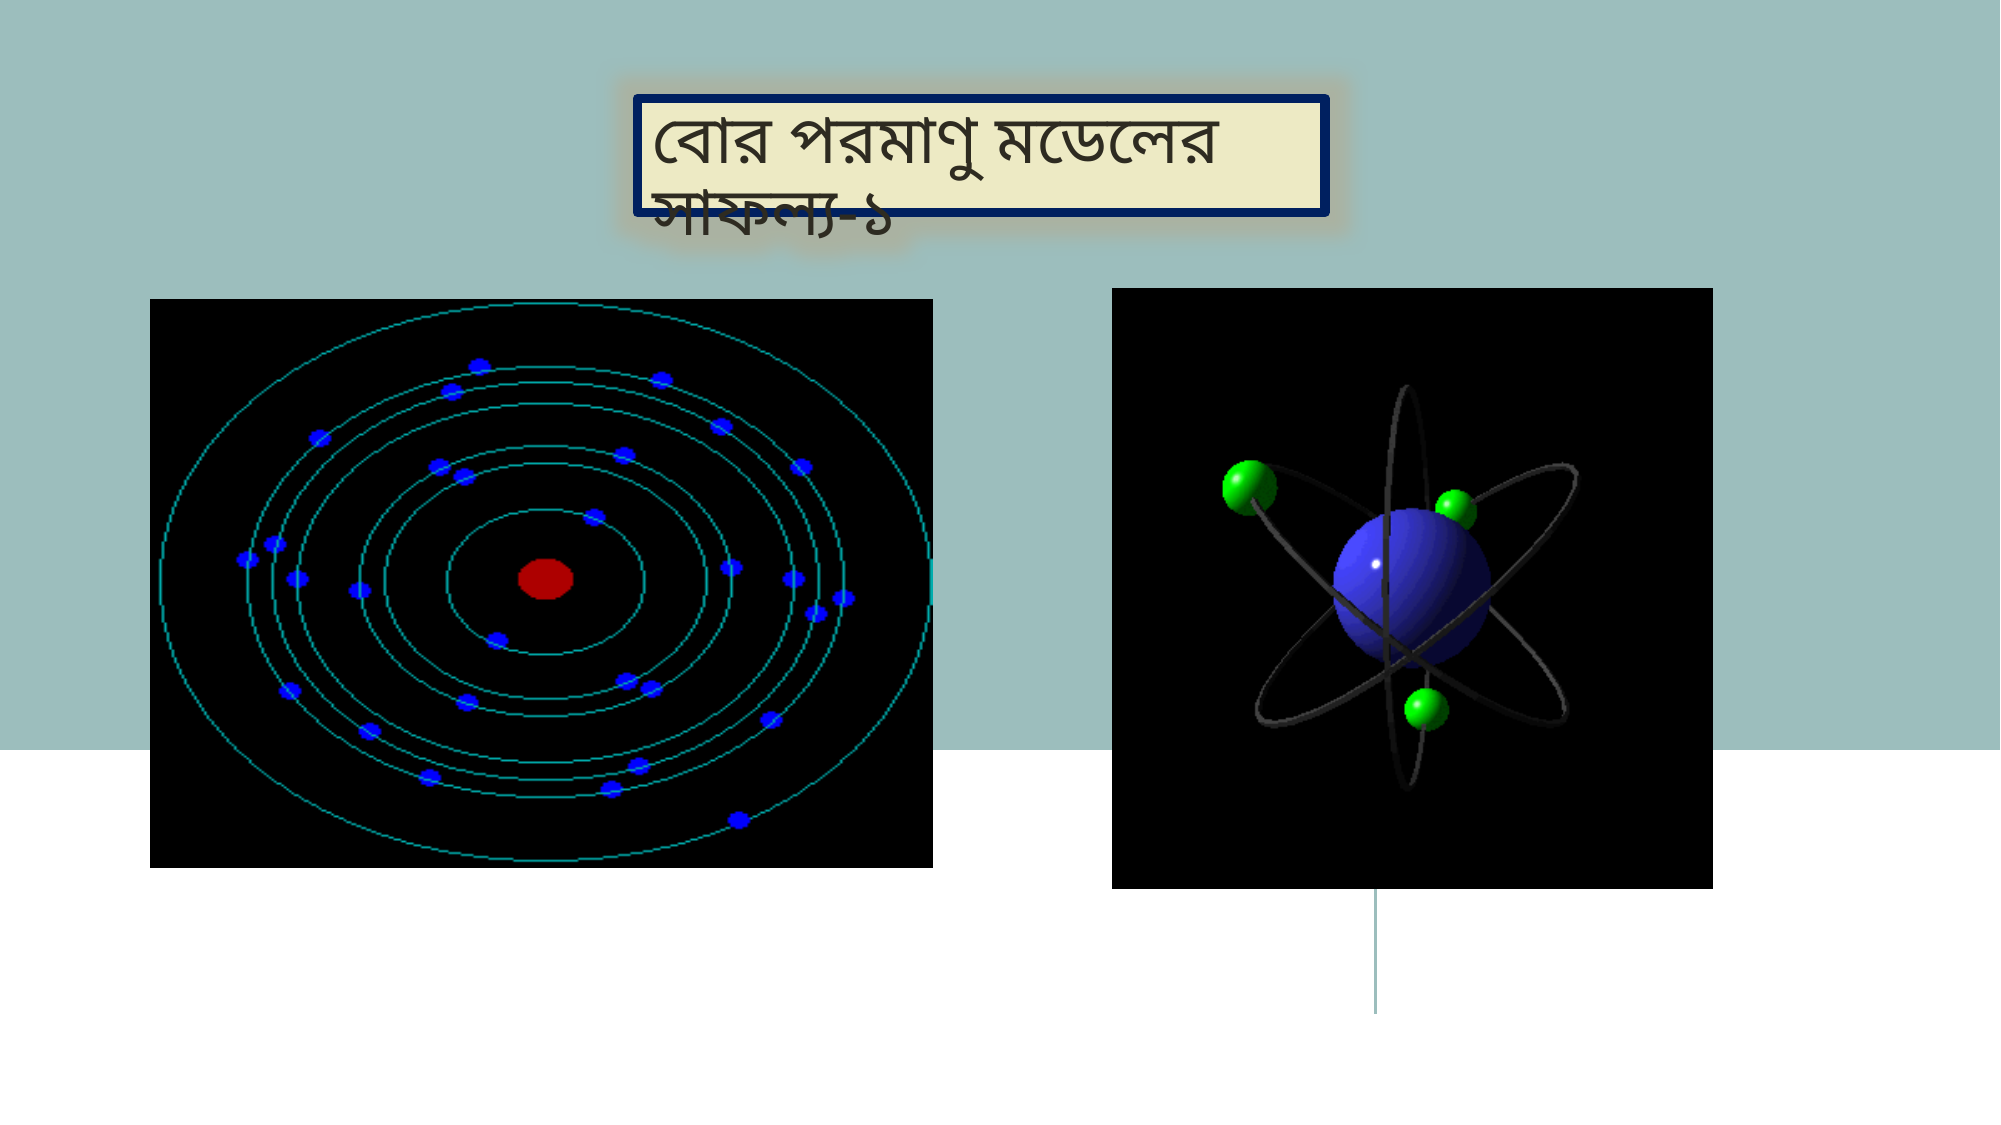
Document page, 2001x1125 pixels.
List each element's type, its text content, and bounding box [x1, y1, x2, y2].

picture [1112, 288, 1713, 889]
text_box বোর পরমাণু মডেলের সাফল্য-১ [637, 98, 1325, 213]
picture [149, 299, 933, 869]
